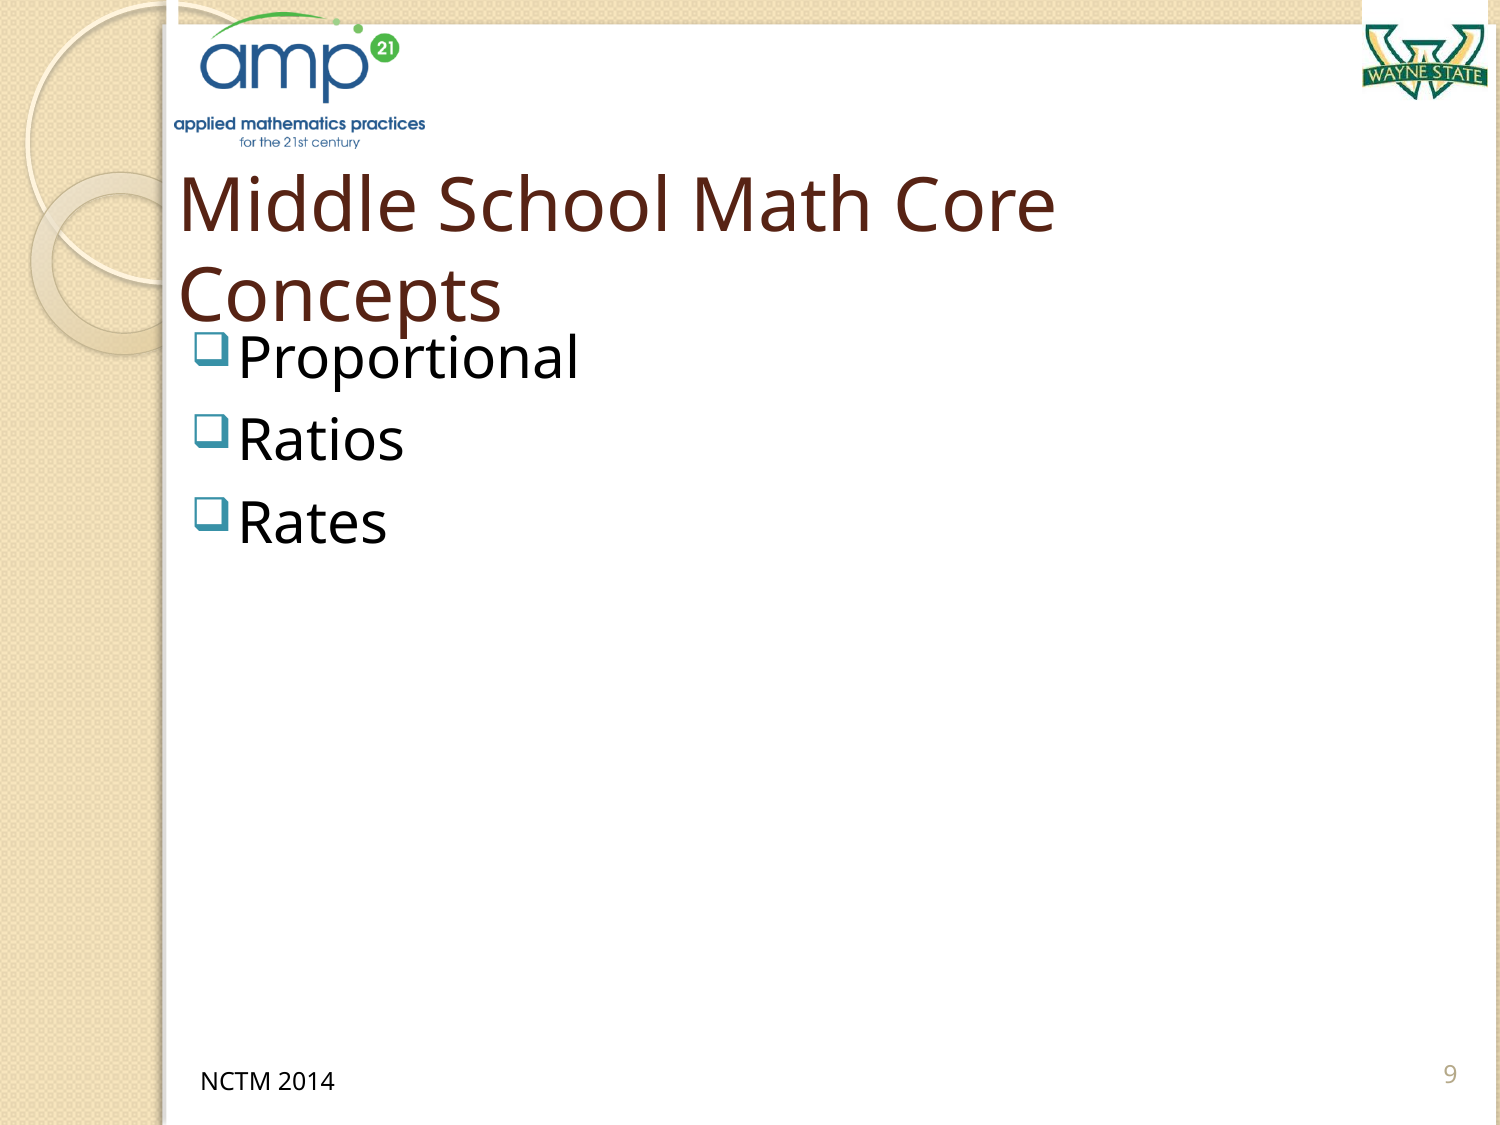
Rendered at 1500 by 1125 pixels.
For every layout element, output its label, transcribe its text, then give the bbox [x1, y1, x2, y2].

slide_number 9 [1413, 1034, 1488, 1100]
list Proportional Ratios Rates [162, 312, 1393, 1025]
slide_number NCTM 2014 [174, 1037, 350, 1104]
picture [1362, 0, 1488, 125]
picture [174, 12, 425, 149]
title Middle School Math Core Concepts [162, 192, 1393, 300]
